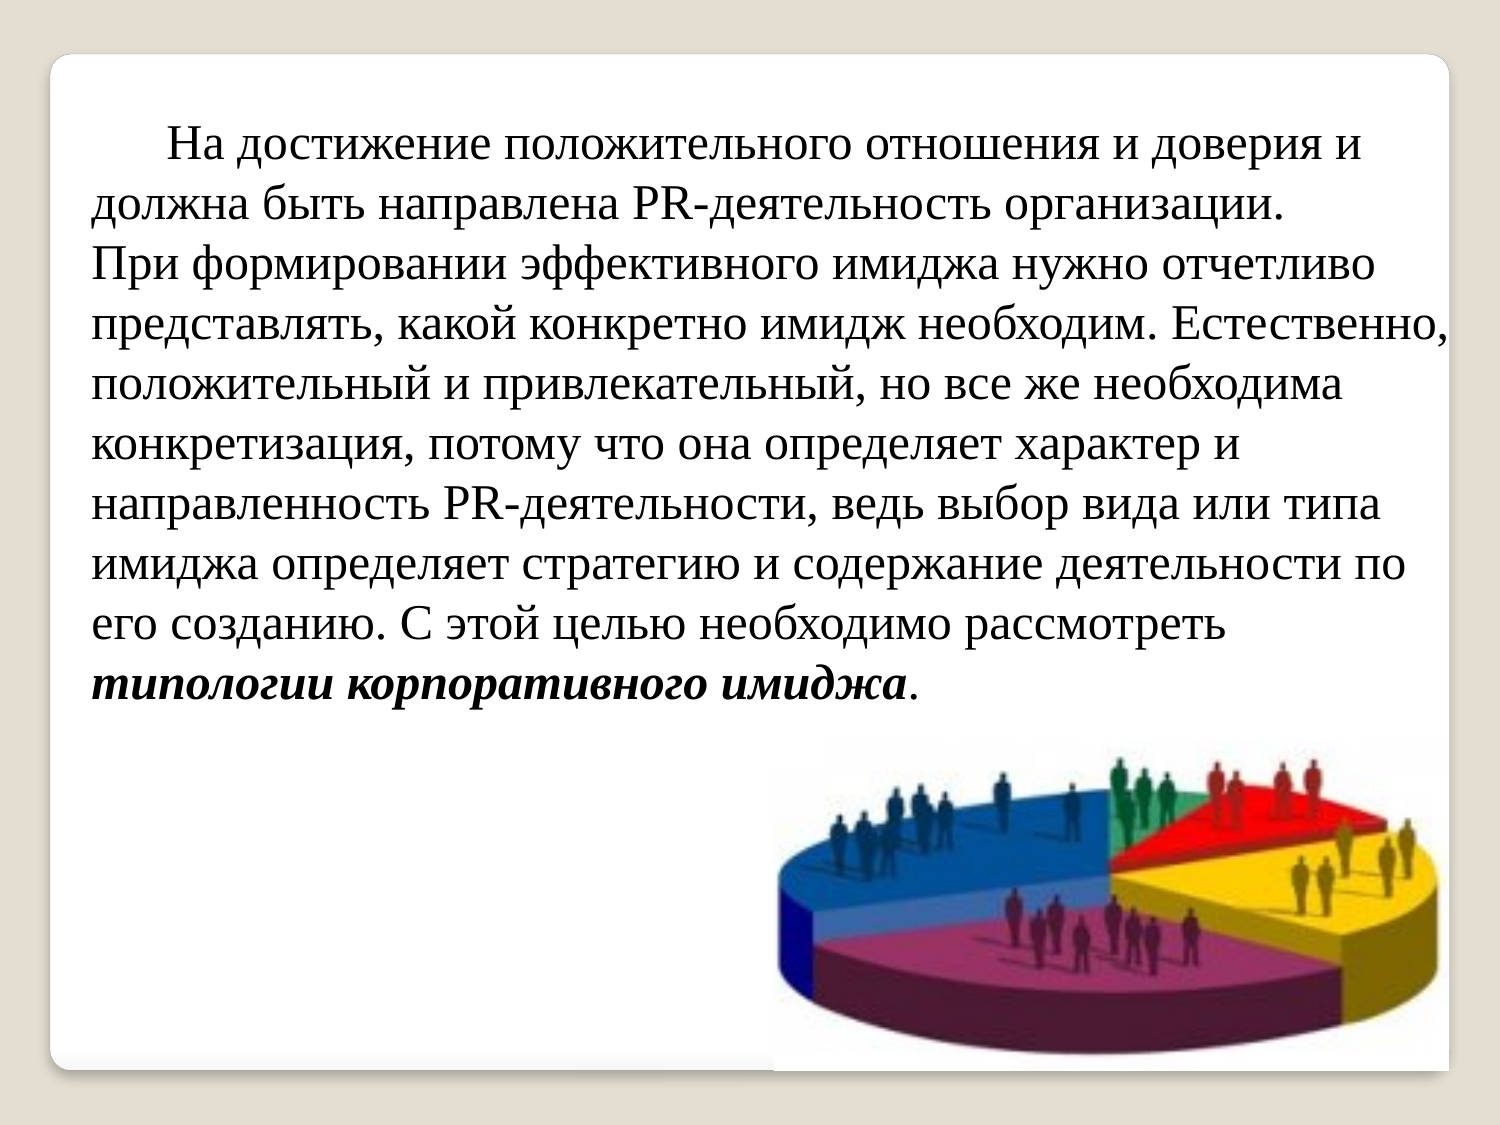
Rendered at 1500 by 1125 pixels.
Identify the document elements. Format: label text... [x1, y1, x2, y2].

text_box На достижение положительного отношения и доверия и должна быть направлена PR-деятельность организации. При формировании эффективного имиджа нужно отчетливо представлять, какой конкретно имидж необходим. Естественно, положительный и привлекательный, но все же необходима конкретизация, потому что она определяет характер и направленность PR-деятельности, ведь выбор вида или типа имиджа определяет стратегию и содержание деятельности по его созданию. С этой целью необходимо рассмотреть типологии корпоративного имиджа. [76, 101, 1471, 717]
picture [773, 739, 1450, 1071]
